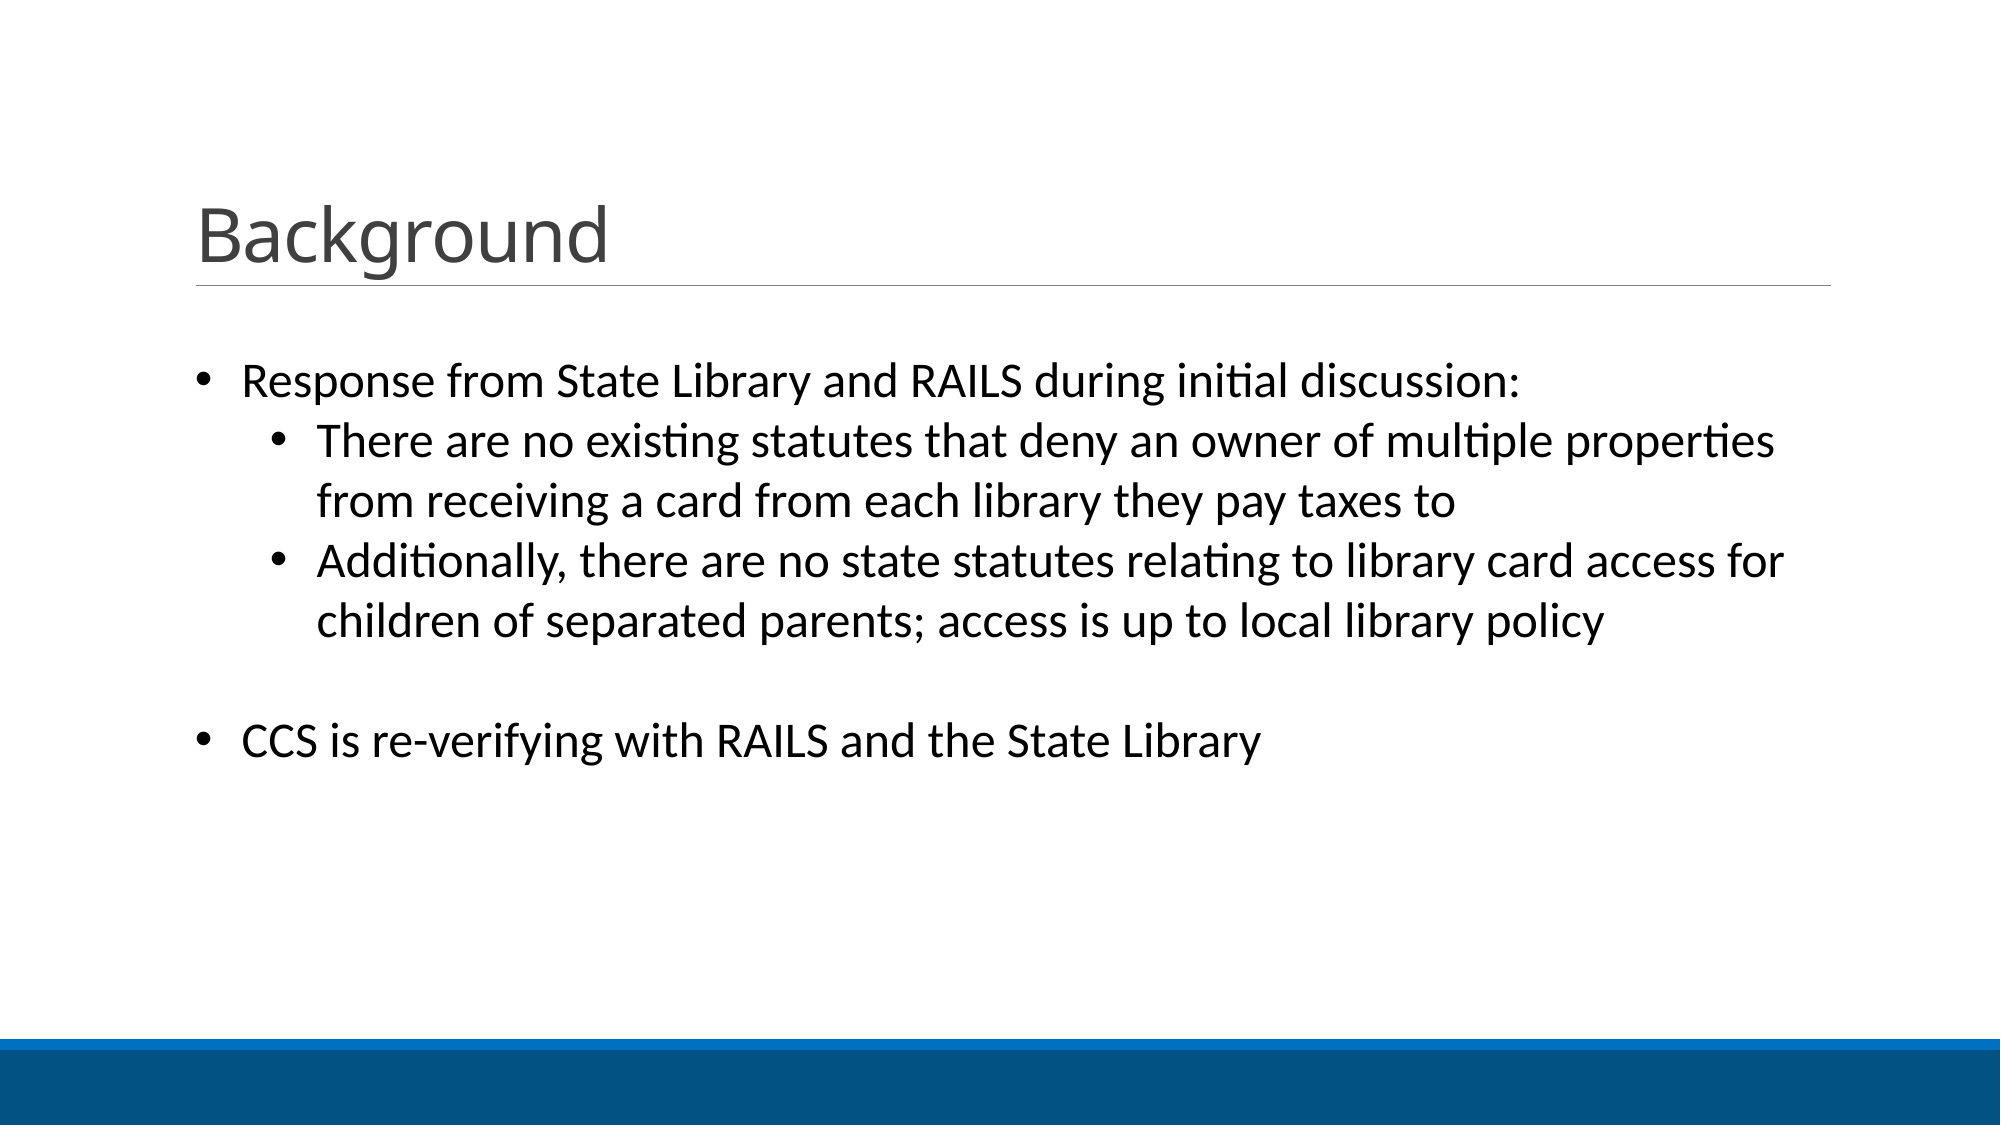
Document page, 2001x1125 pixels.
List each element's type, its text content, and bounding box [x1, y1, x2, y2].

title Background [180, 47, 1830, 285]
text_box Response from State Library and RAILS during initial discussion: There are no existing statutes that deny an owner of multiple properties from receiving a card from each library they pay taxes to Additionally, there are no state statutes relating to library card access for children of separated parents; access is up to local library policy CCS is re-verifying with RAILS and the State Library [179, 340, 1877, 956]
